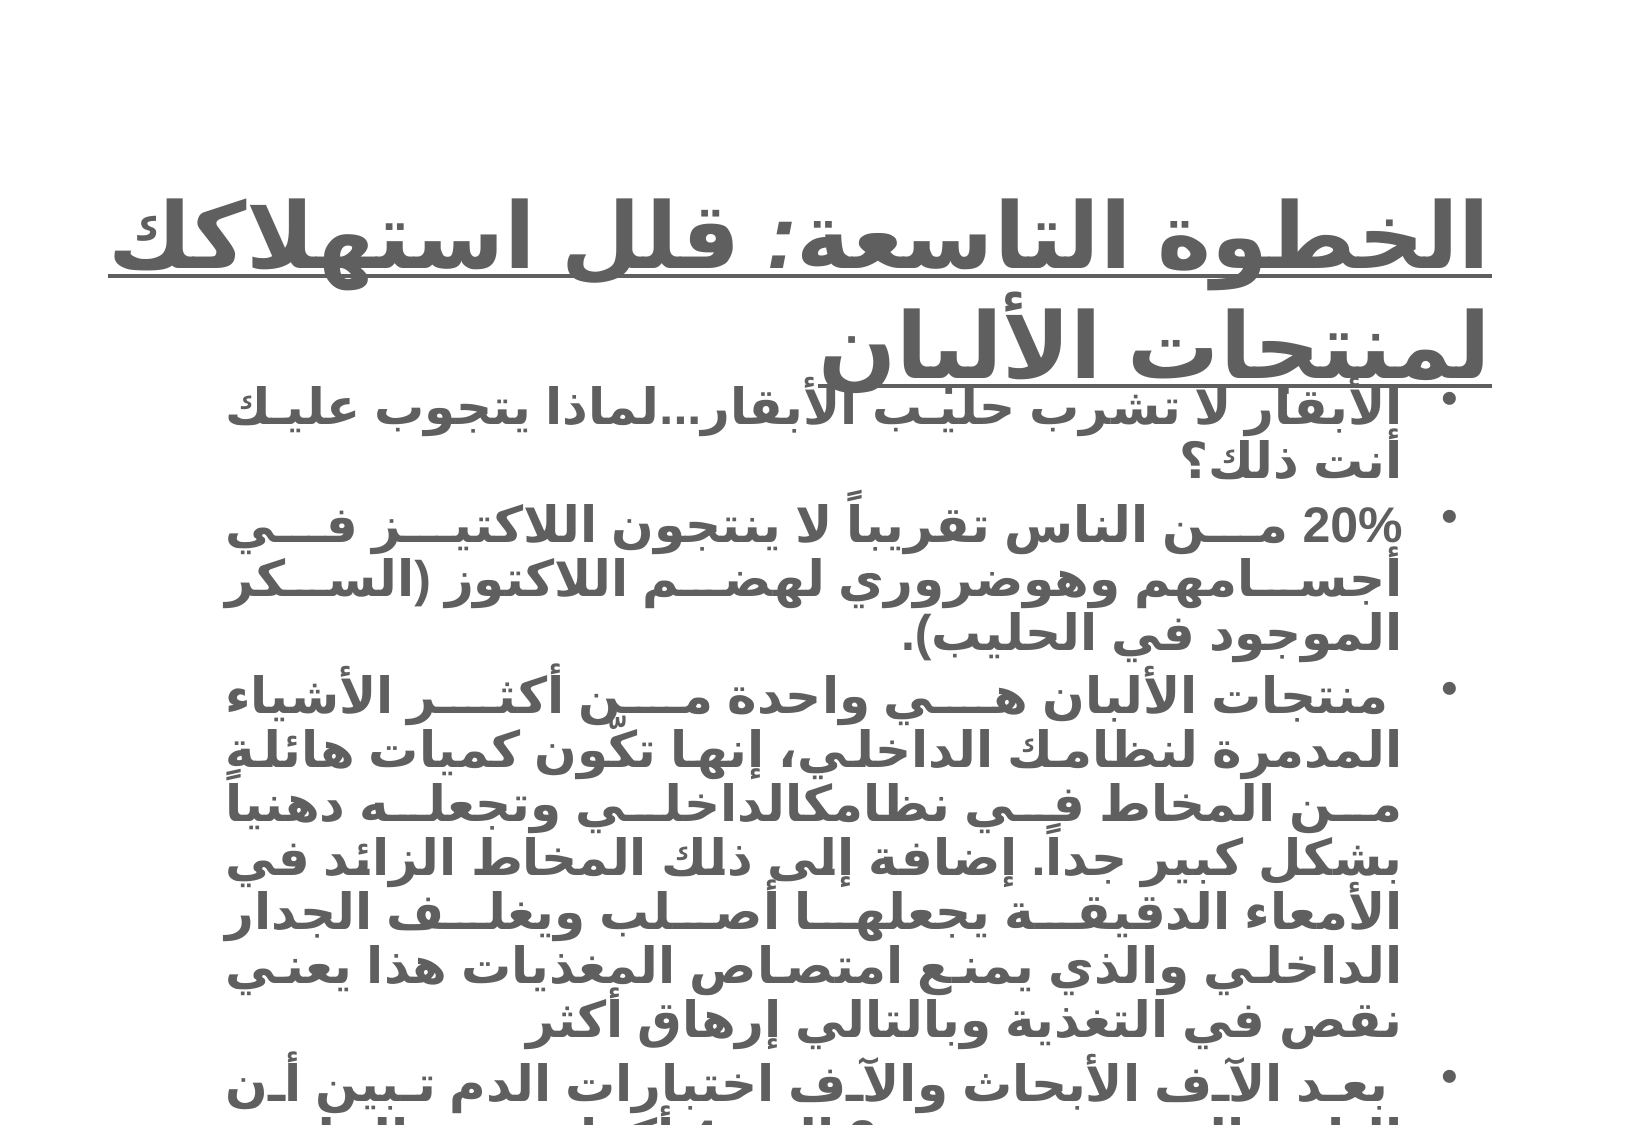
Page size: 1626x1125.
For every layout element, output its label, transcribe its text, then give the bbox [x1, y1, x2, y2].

title الخطوة التاسعة: قلل استهلاكك لمنتجات الألبان [91, 207, 1507, 366]
list الأبقار لا تشرب حليب الأبقار...لماذا يتجوب عليك أنت ذلك؟ 20% من الناس تقريباً لا ينتجون اللاكتيز في أجسامهم وهوضروري لهضم اللاكتوز (السكر الموجود في الحليب). منتجات الألبان هي واحدة من أكثر الأشياء المدمرة لنظامك الداخلي، إنها تكّون كميات هائلة من المخاط في نظامكالداخلي وتجعله دهنياً بشكل كبير جداً. إضافة إلى ذلك المخاط الزائد في الأمعاء الدقيقة يجعلها أصلب ويغلف الجدار الداخلي والذي يمنع امتصاص المغذيات هذا يعني نقص في التغذية وبالتالي إرهاق أكثر بعد الآف الأبحاث والآف اختبارات الدم تبين أن الناس الذين يشربون 3 إلى 4 أكواب من الحليب يومياً لديهم أقل مستويات الكالسيوم في الدم. البالغ الذي يشرب الحليب لا يمتص المغذيات أيضاً. [209, 373, 1475, 1071]
